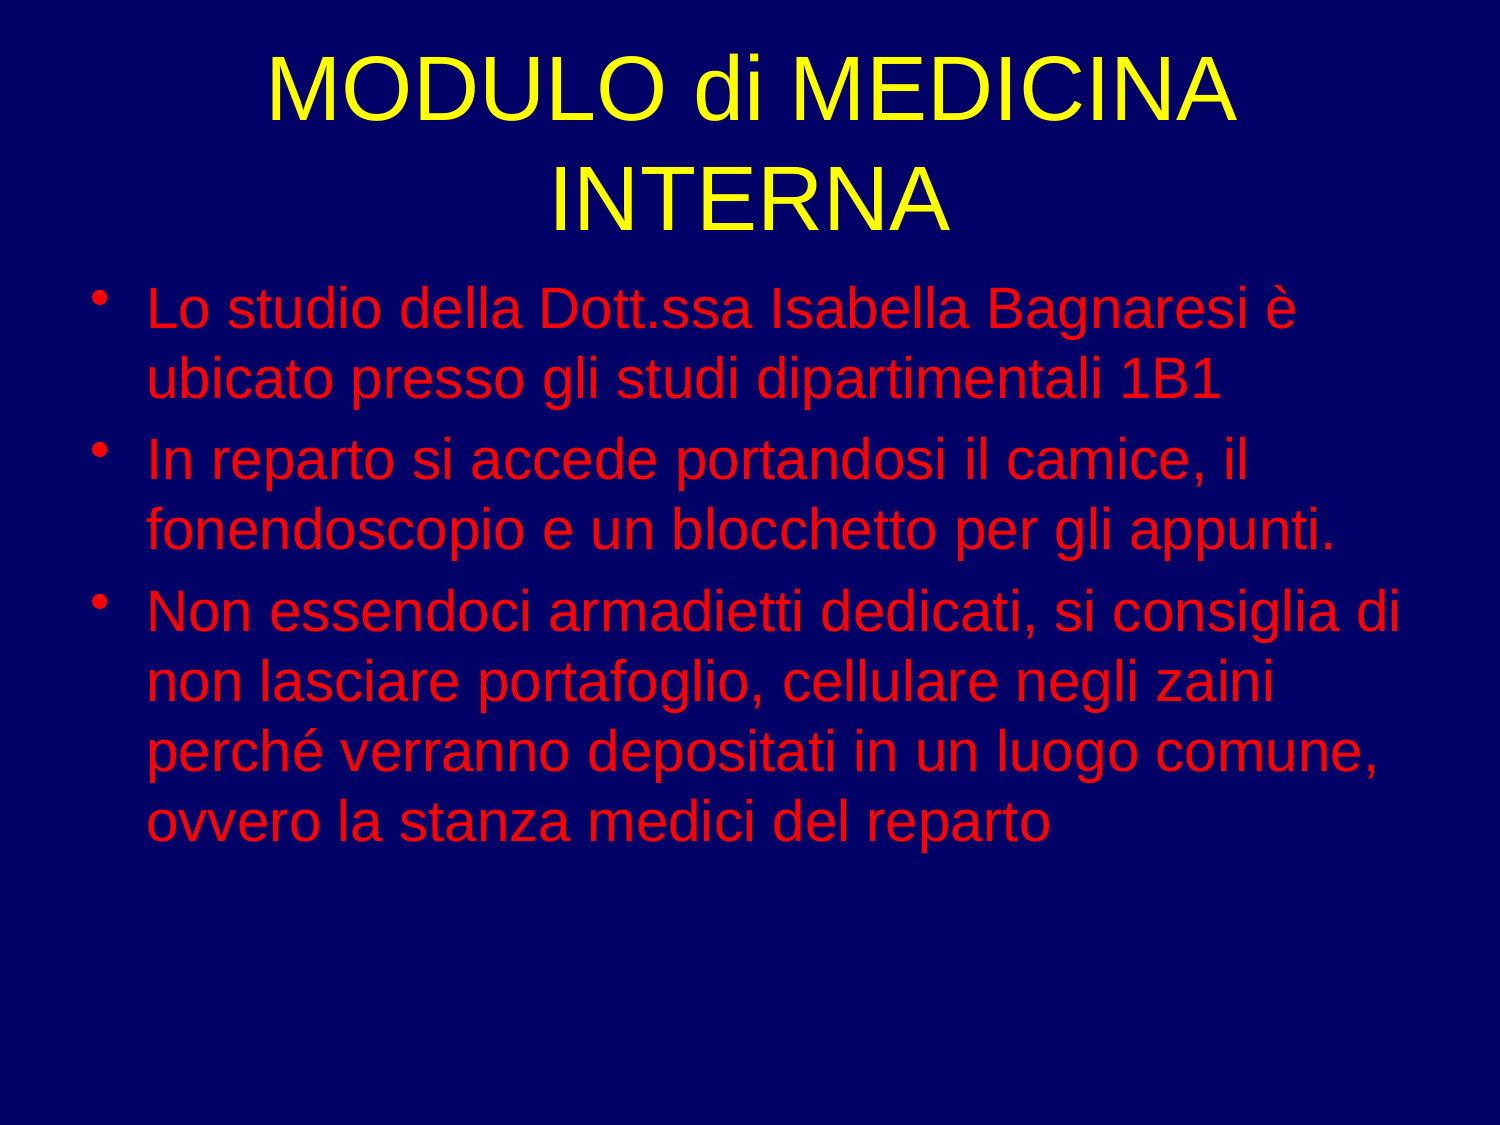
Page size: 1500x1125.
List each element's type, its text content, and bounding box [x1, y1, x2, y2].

list Lo studio della Dott.ssa Isabella Bagnaresi è ubicato presso gli studi dipartimentali 1B1 In reparto si accede portandosi il camice, il fonendoscopio e un blocchetto per gli appunti. Non essendoci armadietti dedicati, si consiglia di non lasciare portafoglio, cellulare negli zaini perché verranno depositati in un luogo comune, ovvero la stanza medici del reparto [74, 262, 1426, 1006]
title MODULO di MEDICINA INTERNA [74, 44, 1426, 233]
